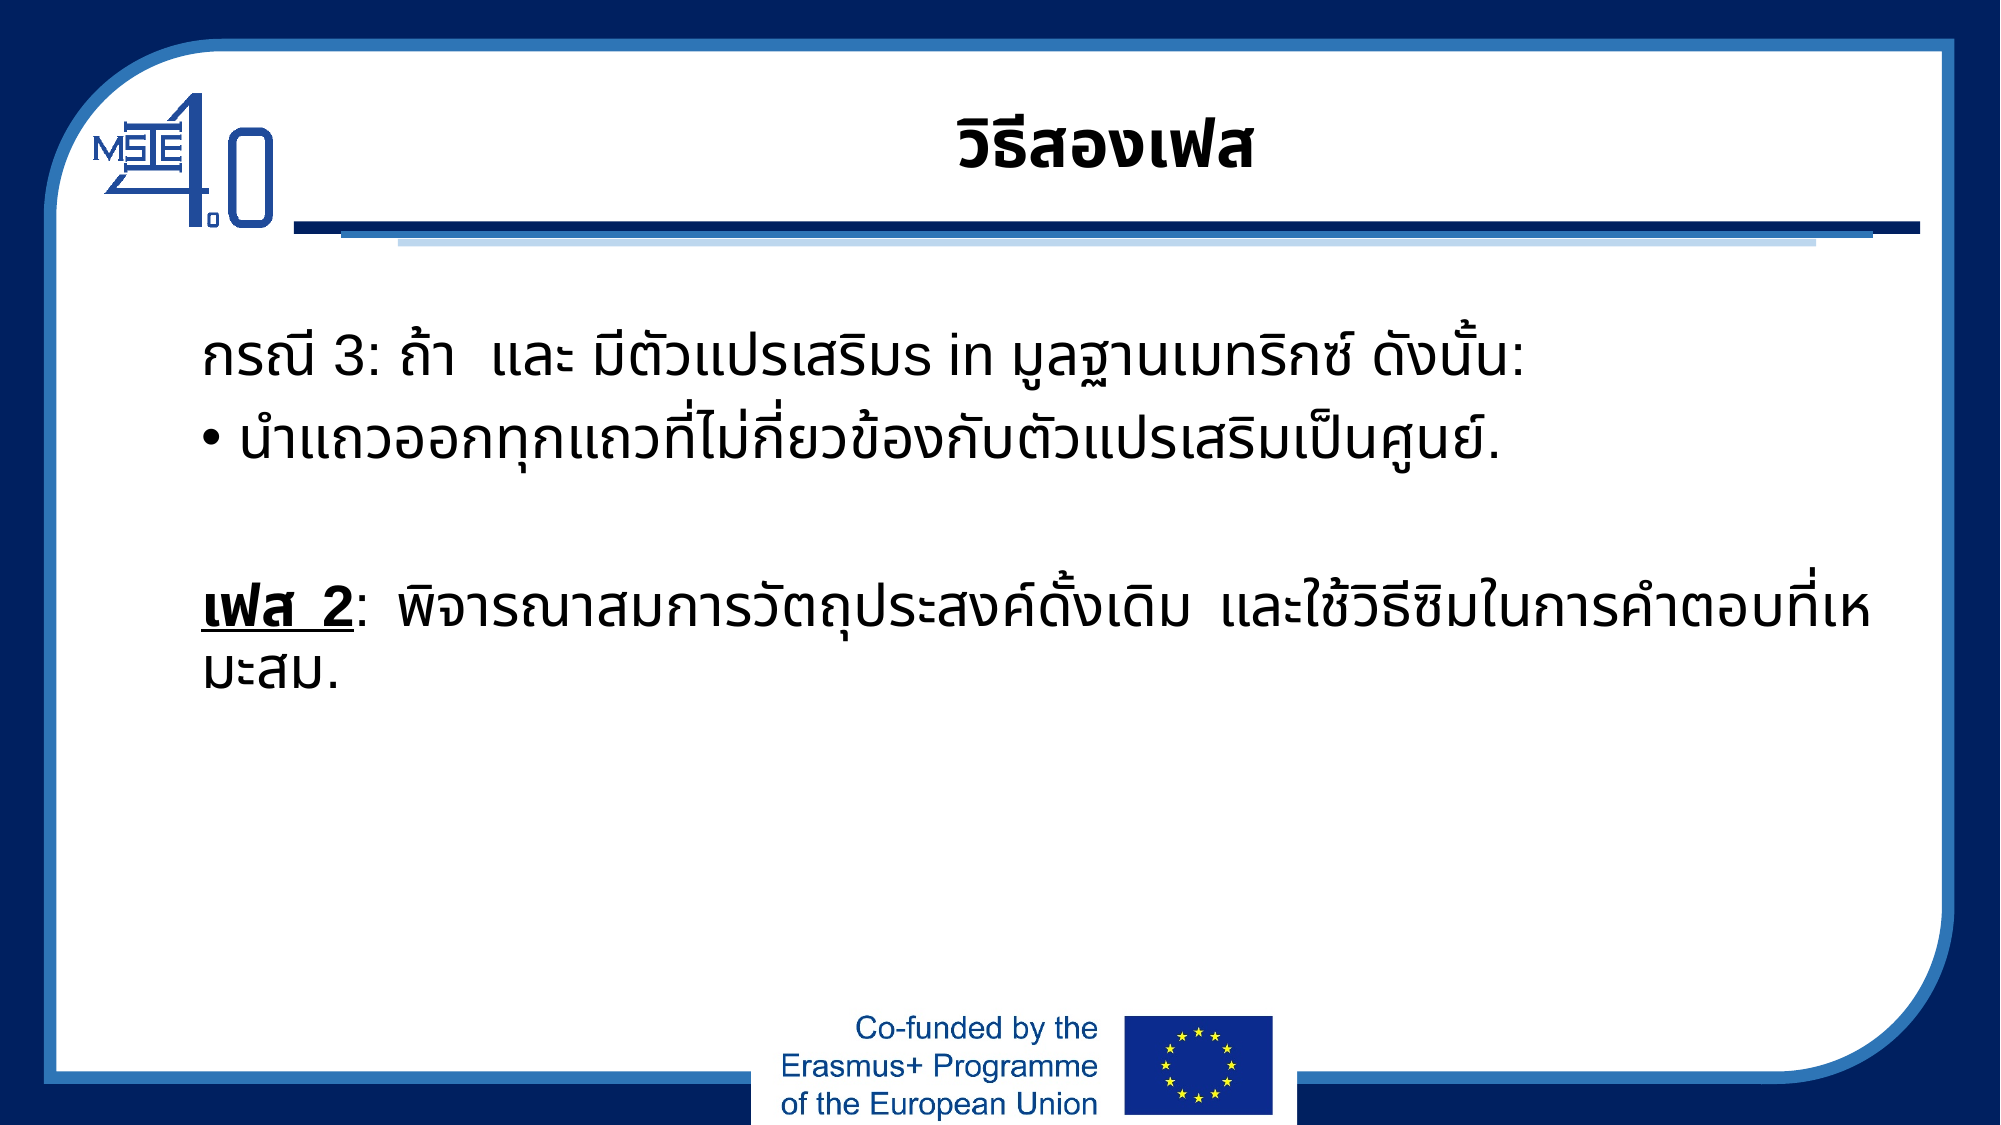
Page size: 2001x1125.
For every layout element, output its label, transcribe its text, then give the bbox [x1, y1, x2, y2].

title วิธีสองเฟส [294, 73, 1921, 220]
picture [751, 1003, 1298, 1125]
